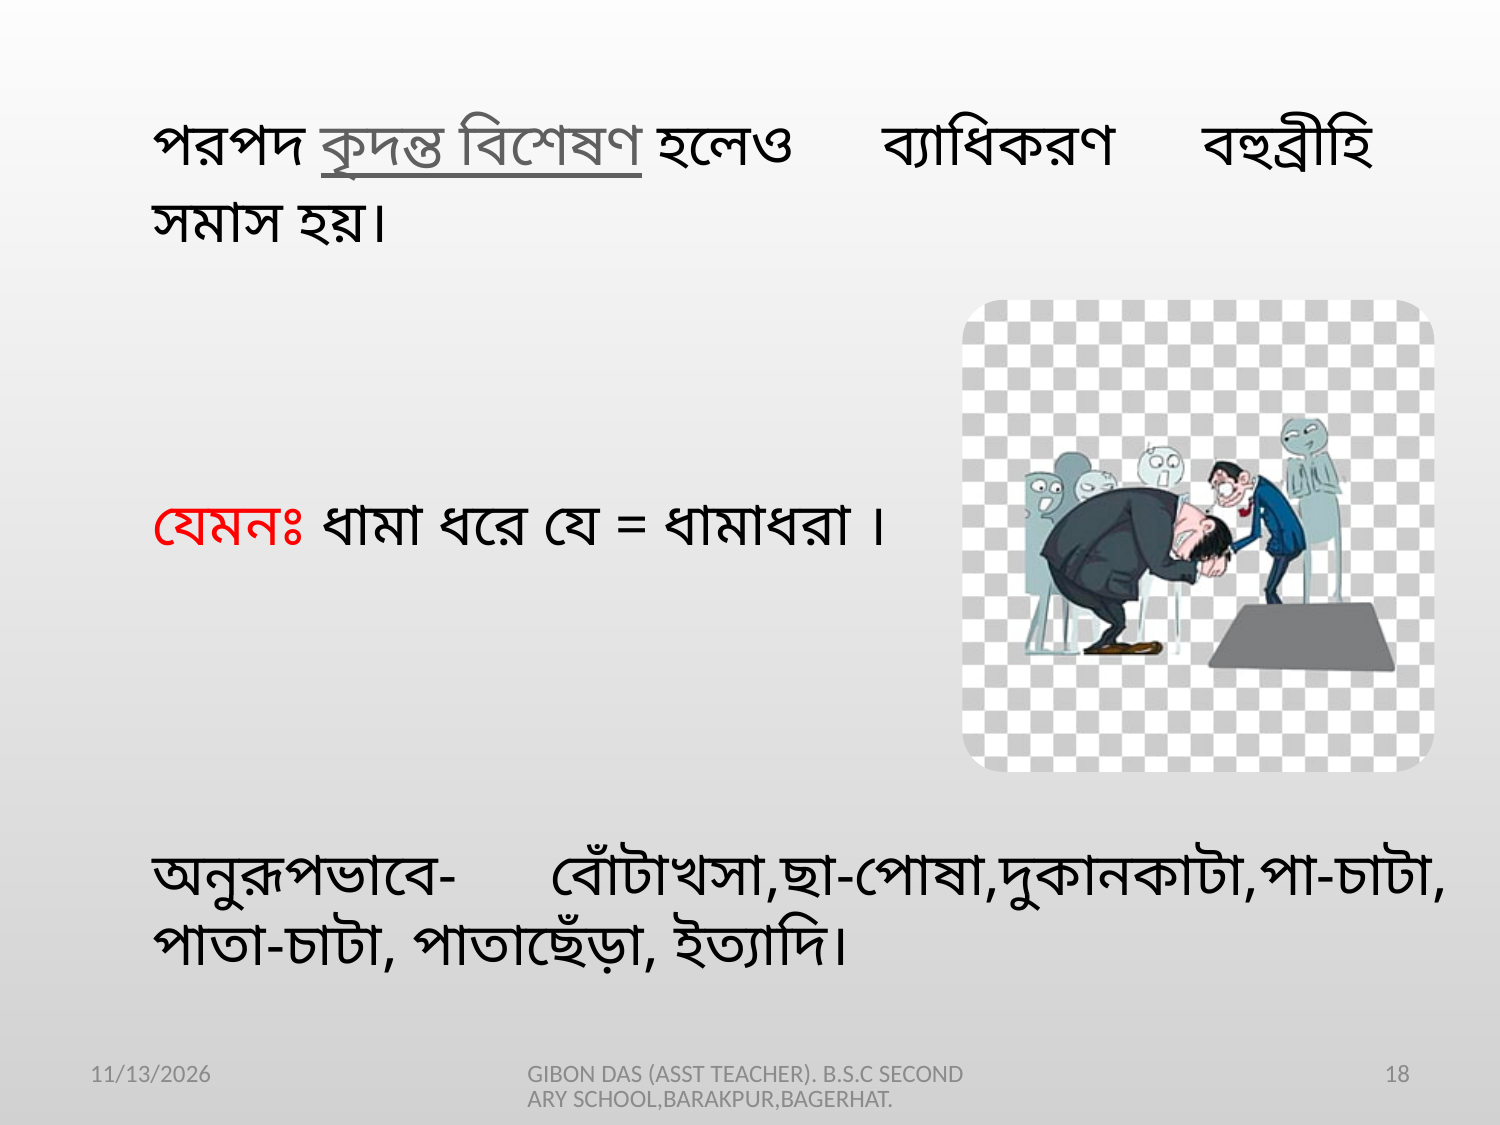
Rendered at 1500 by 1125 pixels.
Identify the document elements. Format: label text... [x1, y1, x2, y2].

picture [962, 299, 1435, 772]
text_box পরপদ কৃদন্ত বিশেষণ হলেও ব্যাধিকরণ বহুব্রীহি সমাস হয়। [137, 99, 1388, 332]
slide_number 18 [1074, 1042, 1425, 1103]
footer GIBON DAS (ASST TEACHER). B.S.C SECONDARY SCHOOL,BARAKPUR,BAGERHAT. [512, 1042, 988, 1103]
text_box যেমনঃ ধামা ধরে যে = ধামাধরা । অনুরূপভাবে- বোঁটাখসা,ছা-পোষা,দুকানকাটা,পা-চাটা, পাতা-চাটা, পাতাছেঁড়া, ইত্যাদি। [137, 340, 1463, 1125]
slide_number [75, 1042, 425, 1103]
